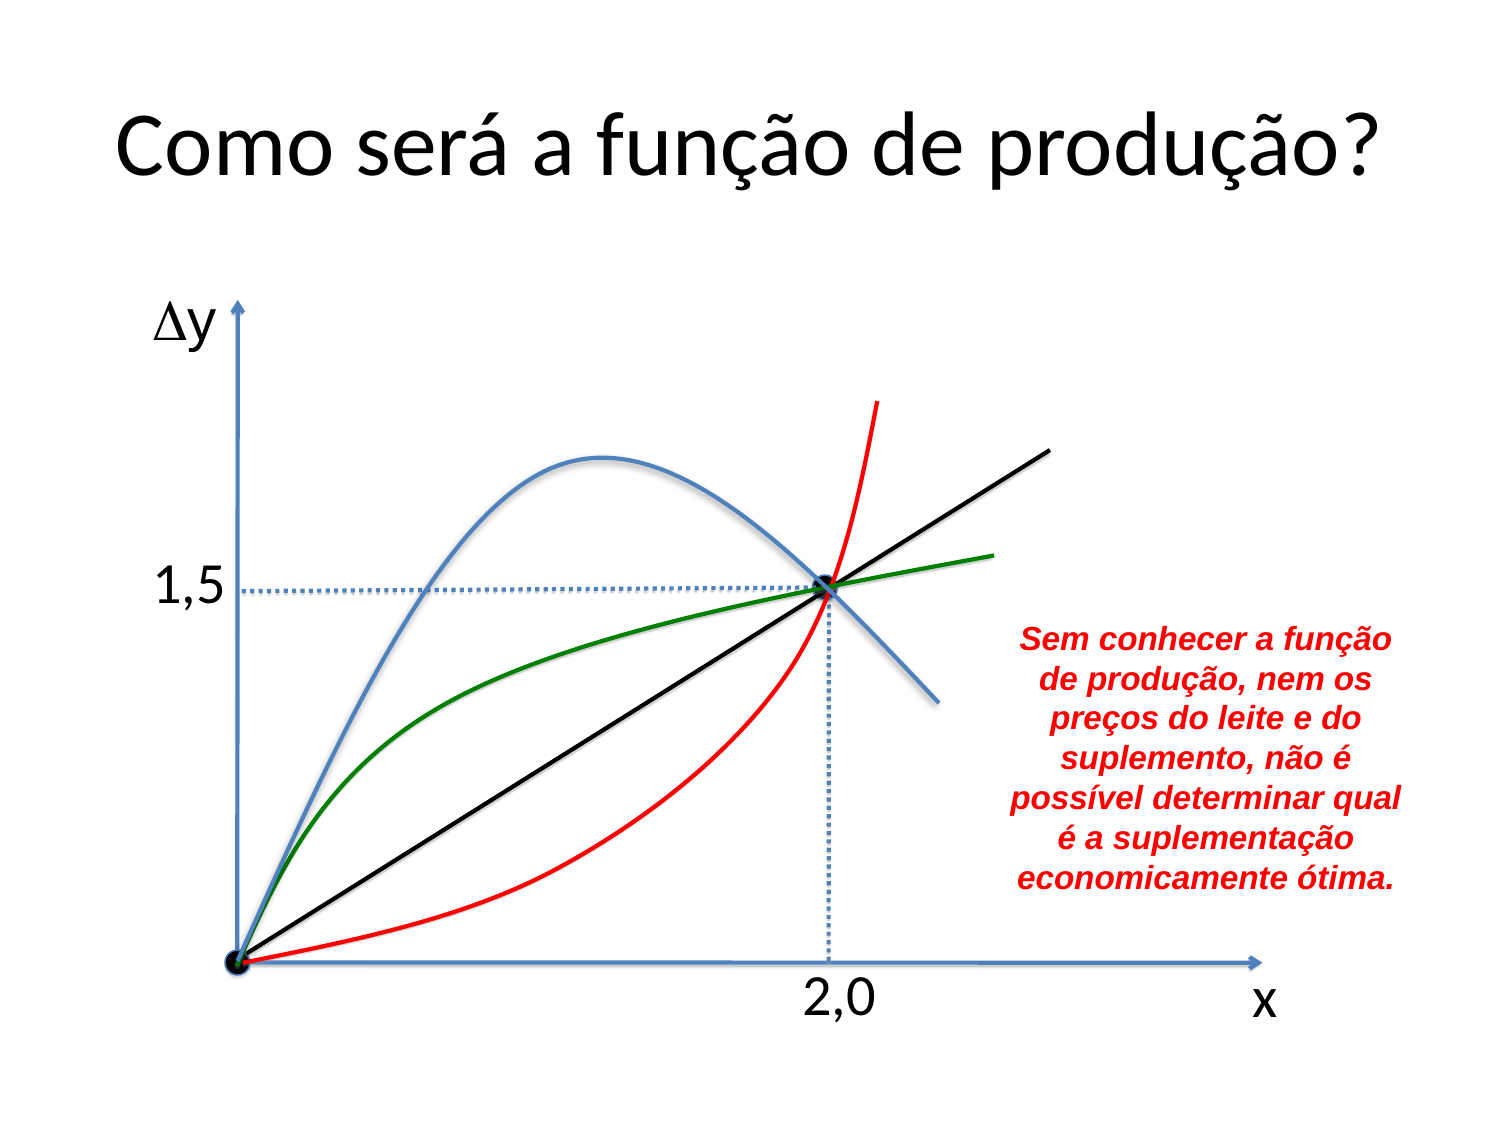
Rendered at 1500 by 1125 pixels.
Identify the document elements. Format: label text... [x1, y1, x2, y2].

text_box [905, 664, 941, 716]
text_box Dy [137, 275, 250, 360]
title Como será a função de produção? [74, 44, 1426, 233]
text_box x [1237, 951, 1350, 1037]
text_box [263, 912, 390, 959]
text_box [396, 299, 901, 1104]
text_box Sem conhecer a função de produção, nem os preços do leite e do suplemento, não é possível determinar qual é a suplementação economicamente ótima. [982, 609, 1430, 904]
text_box [905, 555, 995, 604]
text_box 1,5 [137, 537, 250, 623]
text_box [235, 643, 390, 962]
text_box [225, 950, 246, 976]
